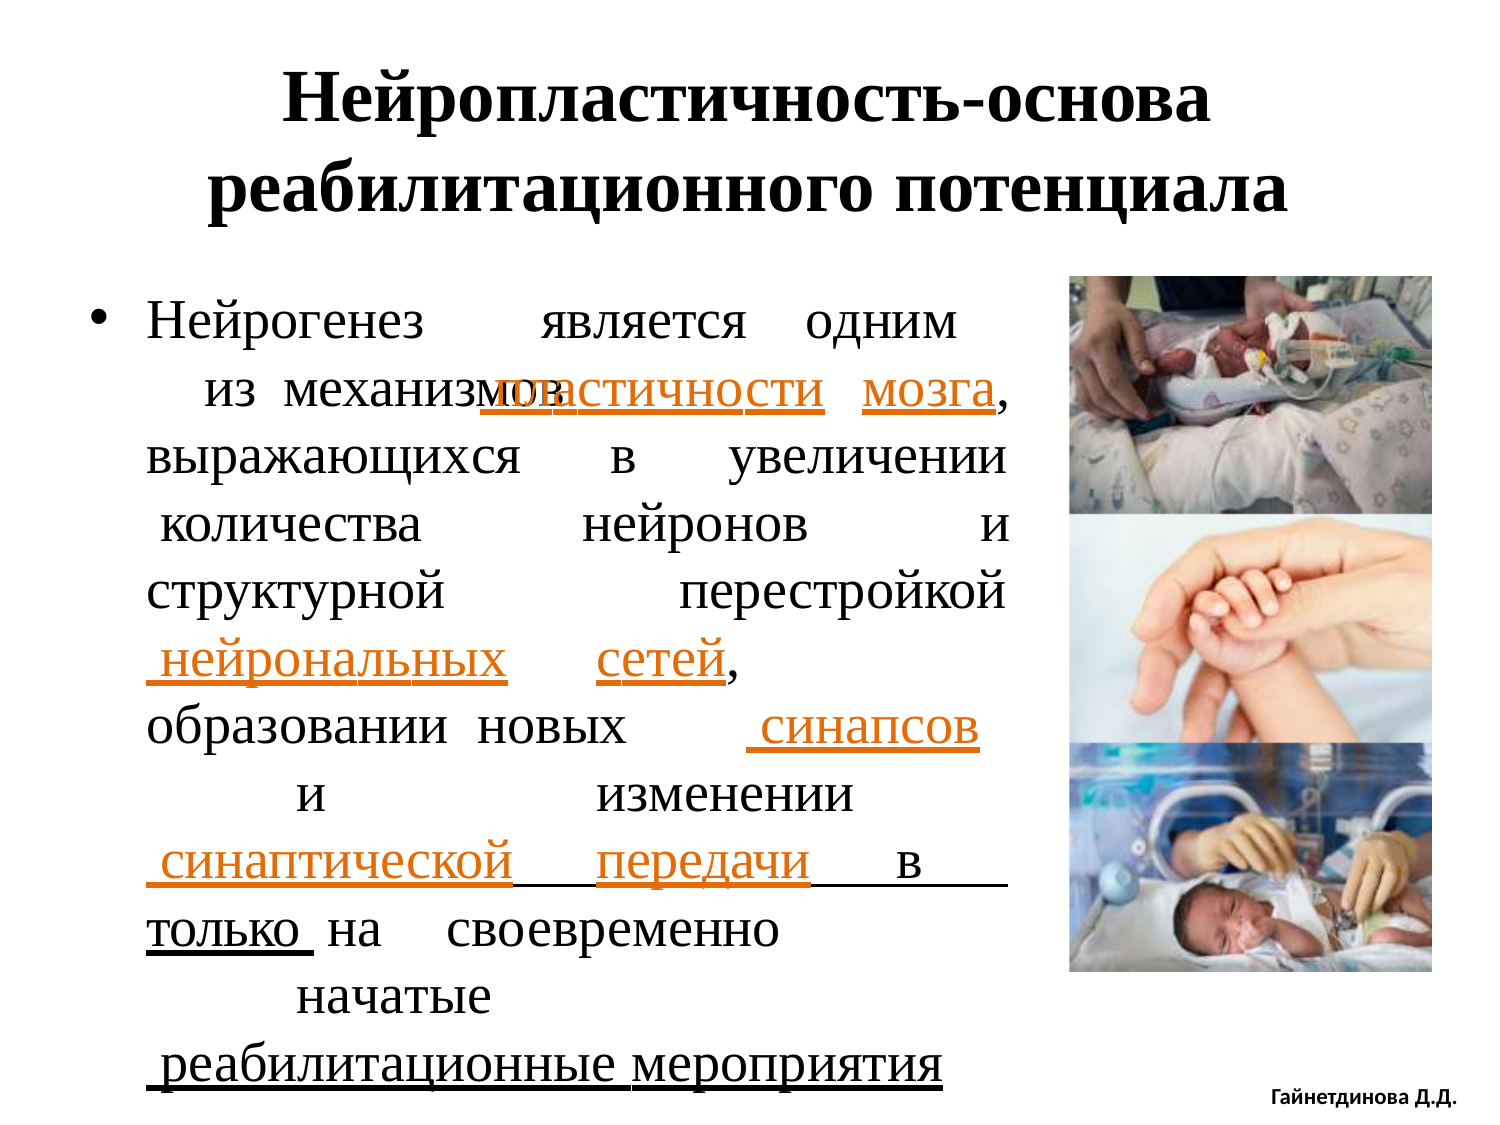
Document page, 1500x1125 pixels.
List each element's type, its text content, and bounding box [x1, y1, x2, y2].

title Нейропластичность-основа реабилитационного потенциала [165, 29, 1335, 235]
text_box Гайнетдинова Д.Д. [1269, 1079, 1464, 1110]
text_box в увеличении [608, 414, 1010, 482]
text_box нейронов и [580, 482, 1012, 553]
text_box пластичности мозга, [478, 347, 1012, 418]
text_box нейрональных сетей, образовании новых синапсов и изменении синаптической передачи в только на своевременно начатые реабилитационные мероприятия [144, 617, 1011, 1093]
text_box [1069, 276, 1432, 972]
text_box Нейрогенез является одним из механизмов [87, 279, 1010, 418]
text_box выражающихся количества структурной [144, 414, 523, 617]
text_box перестройкой [677, 550, 1011, 617]
